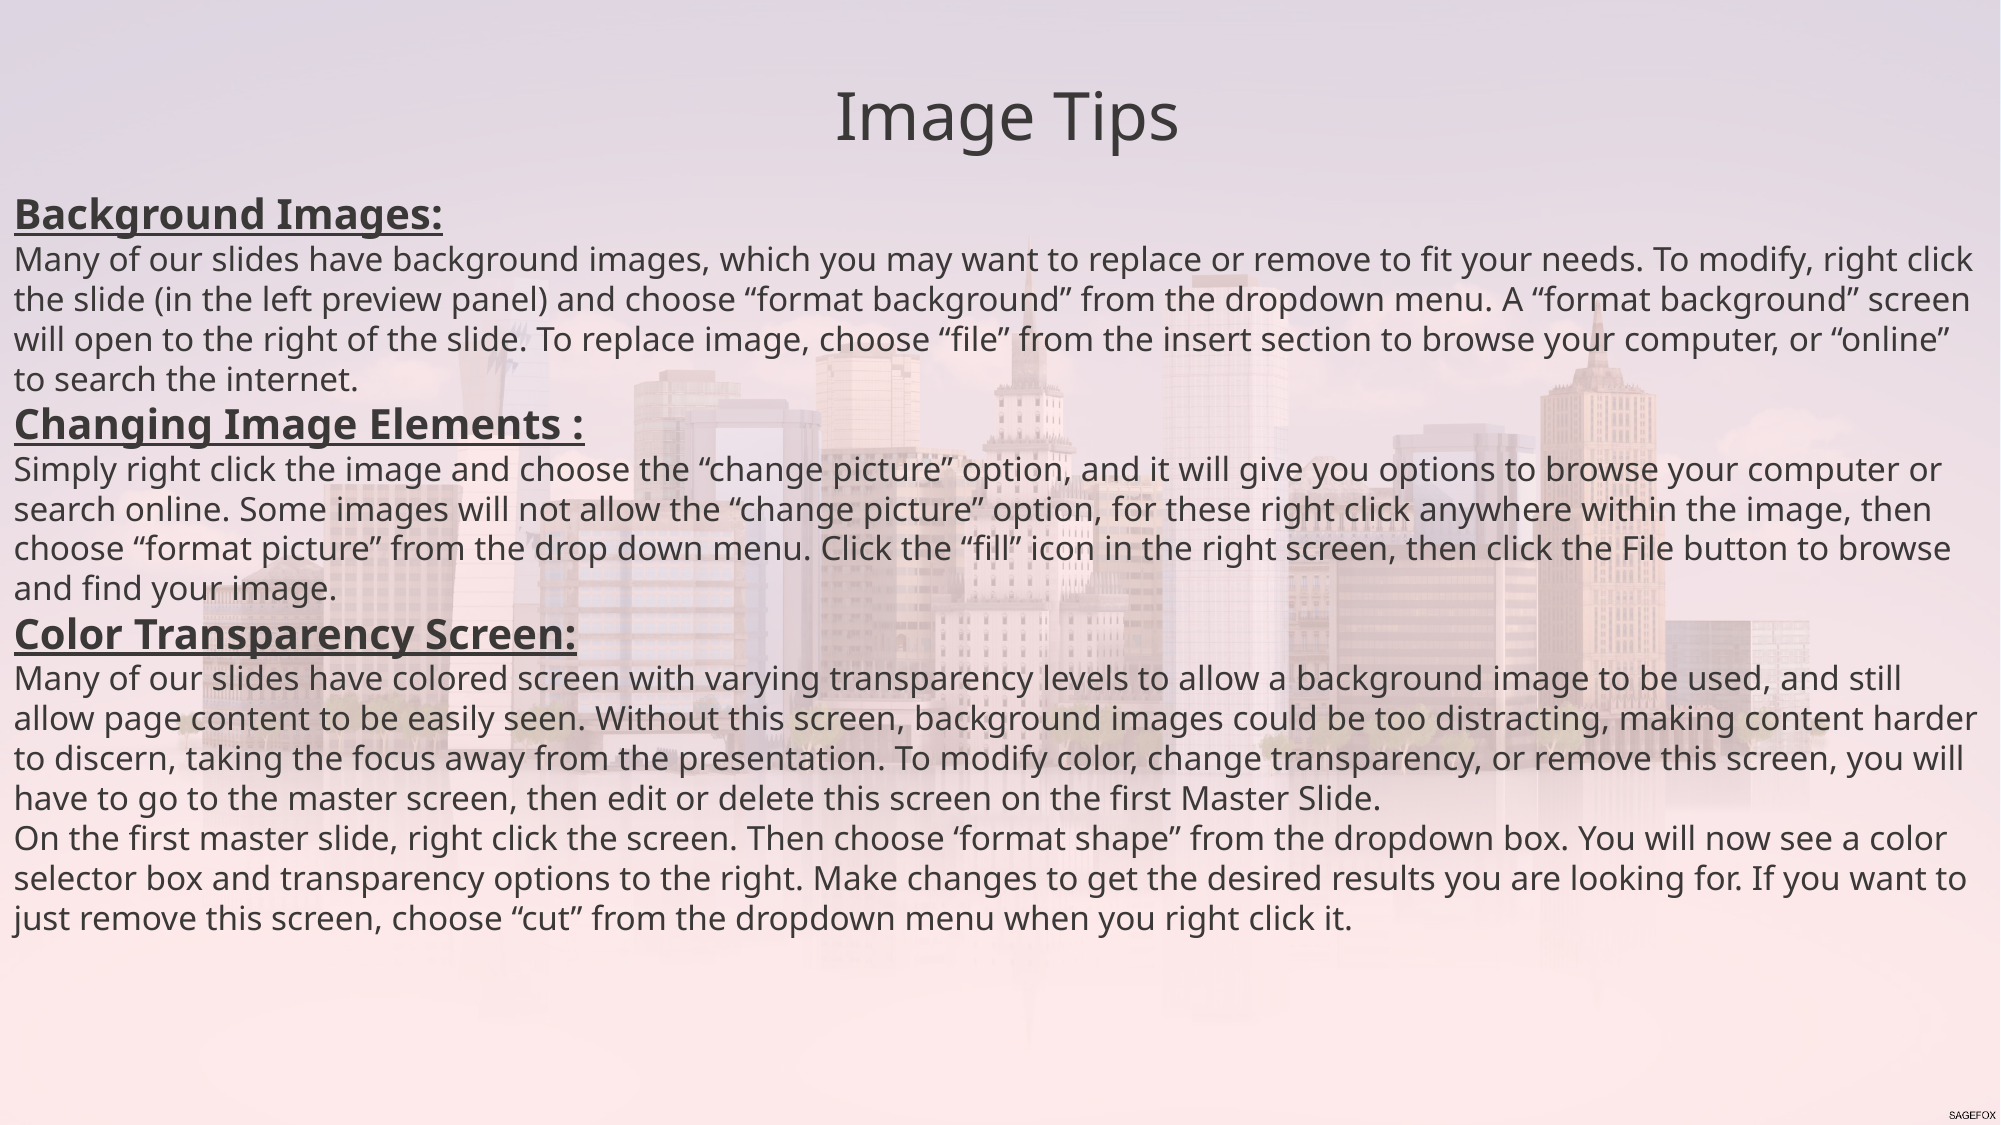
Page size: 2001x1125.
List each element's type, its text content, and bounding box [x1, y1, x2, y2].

text_box Background Images: Many of our slides have background images, which you may want to replace or remove to fit your needs. To modify, right click the slide (in the left preview panel) and choose “format background” from the dropdown menu. A “format background” screen will open to the right of the slide. To replace image, choose “file” from the insert section to browse your computer, or “online” to search the internet. Changing Image Elements : Simply right click the image and choose the “change picture” option, and it will give you options to browse your computer or search online. Some images will not allow the “change picture” option, for these right click anywhere within the image, then choose “format picture” from the drop down menu. Click the “fill” icon in the right screen, then click the File button to browse and find your image. Color Transparency Screen: Many of our slides have colored screen with varying transparency levels to allow a background image to be used, and still allow page content to be easily seen. Without this screen, background images could be too distracting, making content harder to discern, taking the focus away from the presentation. To modify color, change transparency, or remove this screen, you will have to go to the master screen, then edit or delete this screen on the first Master Slide. On the first master slide, right click the screen. Then choose ‘format shape” from the dropdown box. You will now see a color selector box and transparency options to the right. Make changes to get the desired results you are looking for. If you want to just remove this screen, choose “cut” from the dropdown menu when you right click it. [0, 0, 2000, 1125]
title Image Tips [597, 59, 1420, 177]
